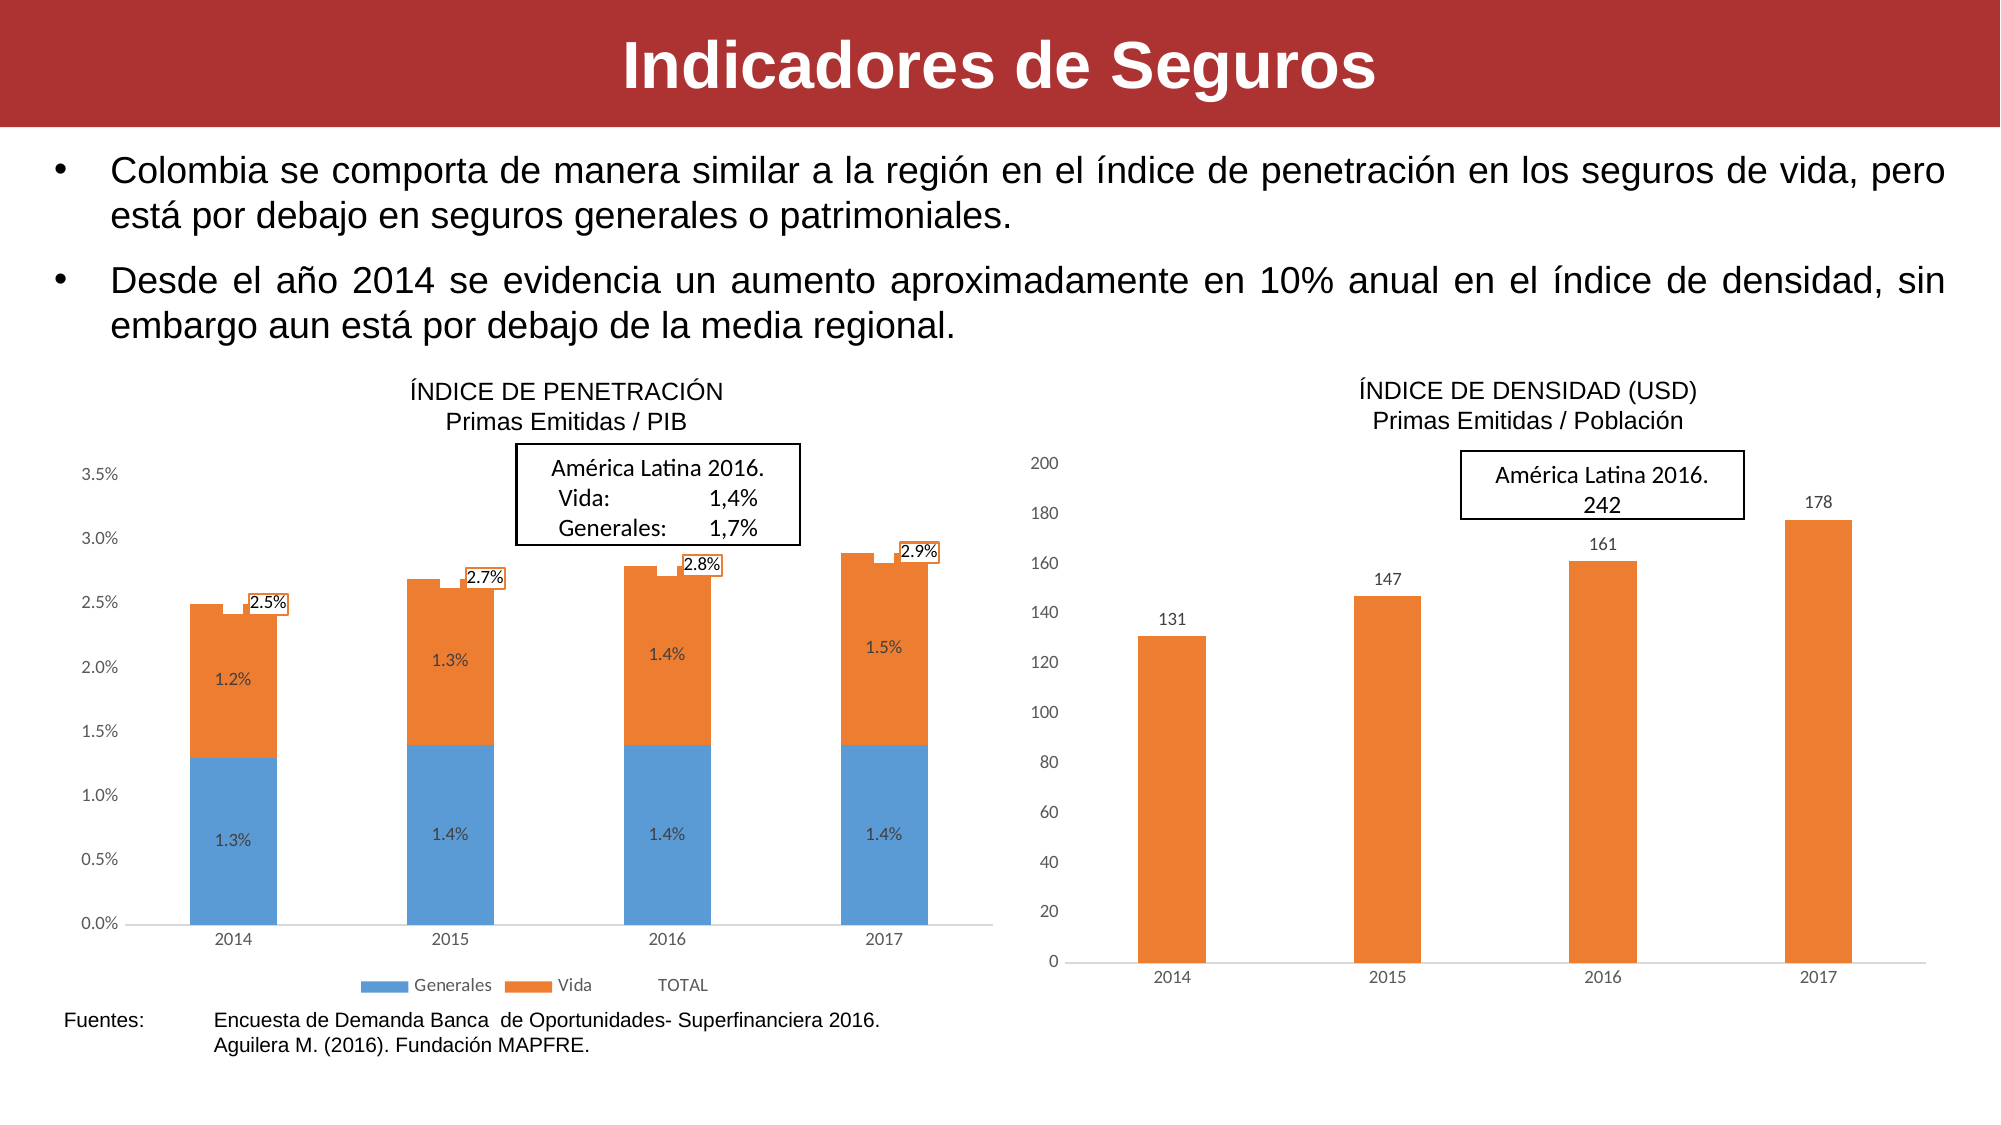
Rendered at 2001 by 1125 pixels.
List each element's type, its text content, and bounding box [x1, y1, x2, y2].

text_box Colombia se comporta de manera similar a la región en el índice de penetración en los seguros de vida, pero está por debajo en seguros generales o patrimoniales. Desde el año 2014 se evidencia un aumento aproximadamente en 10% anual en el índice de densidad, sin embargo aun está por debajo de la media regional. [39, 138, 1961, 353]
text_box ÍNDICE DE DENSIDAD (USD) Primas Emitidas / Población [1259, 367, 1798, 443]
text_box Indicadores de Seguros [0, 0, 2000, 128]
text_box América Latina 2016. Vida: 1,4% Generales: 1,7% [515, 443, 801, 455]
text_box ÍNDICE DE PENETRACIÓN Primas Emitidas / PIB [297, 368, 836, 444]
text_box Fuentes: Encuesta de Demanda Banca de Oportunidades- Superfinanciera 2016. Aguilera M. (2016). Fundación MAPFRE. [48, 998, 934, 1064]
chart [62, 444, 1945, 1003]
